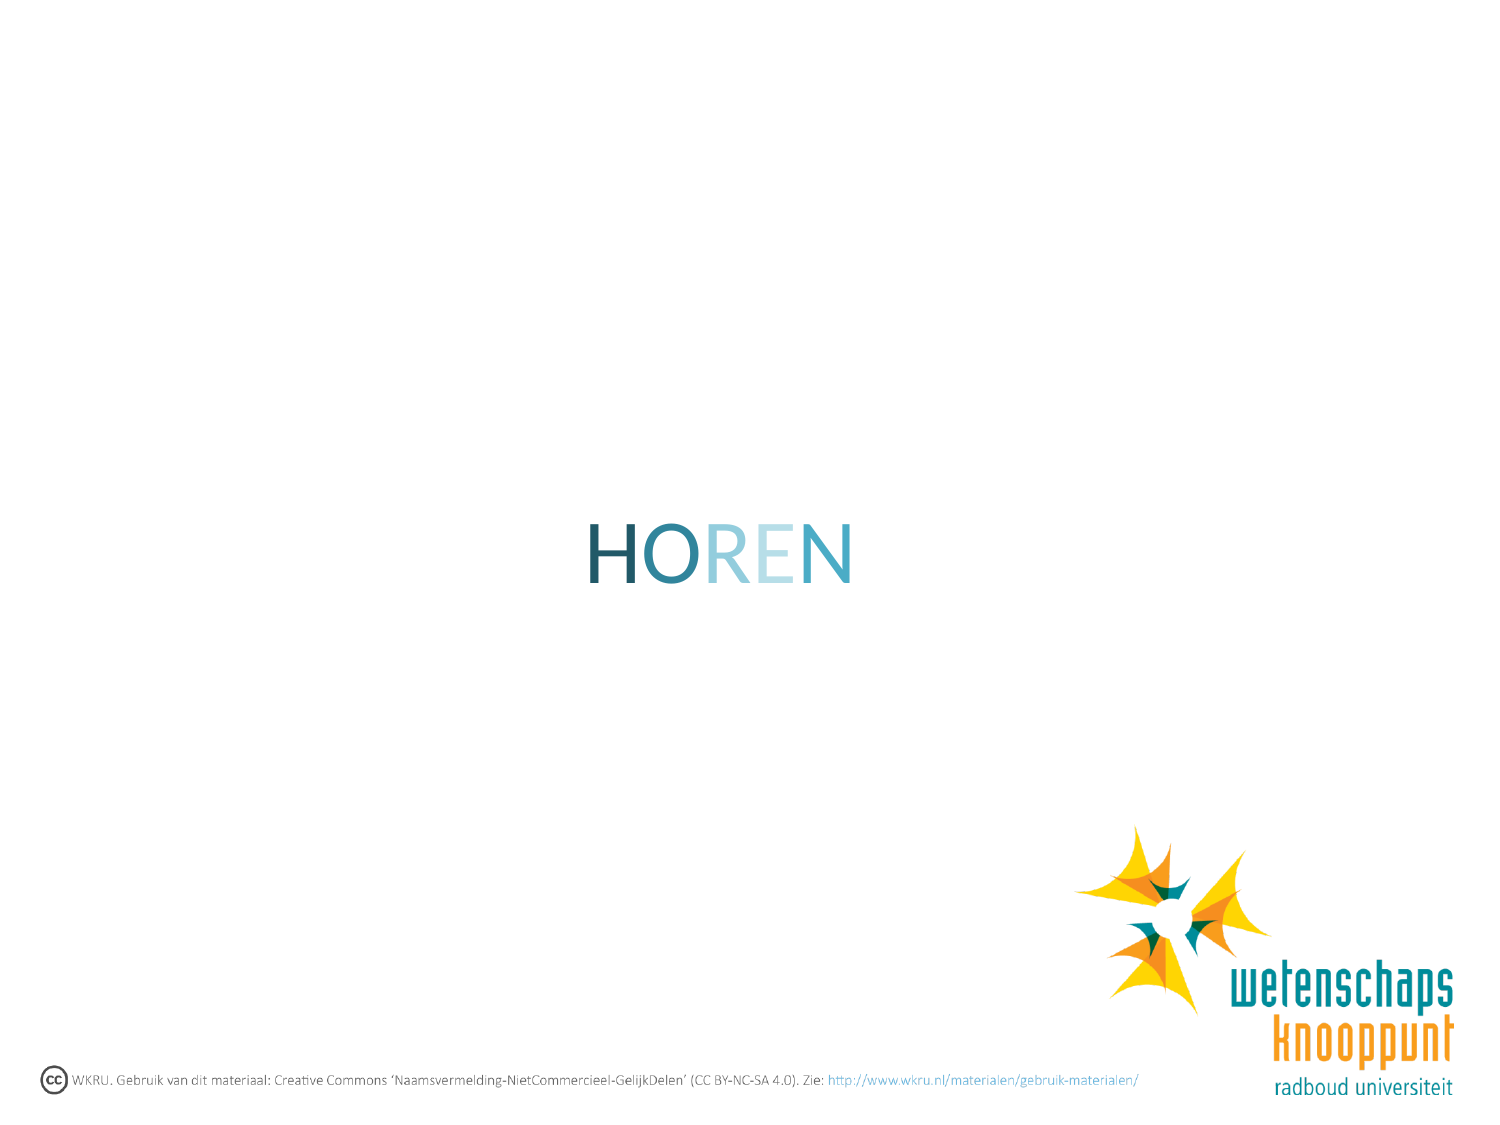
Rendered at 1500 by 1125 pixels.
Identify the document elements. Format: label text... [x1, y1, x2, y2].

picture [37, 824, 1454, 1125]
title HOREN [442, 385, 998, 710]
